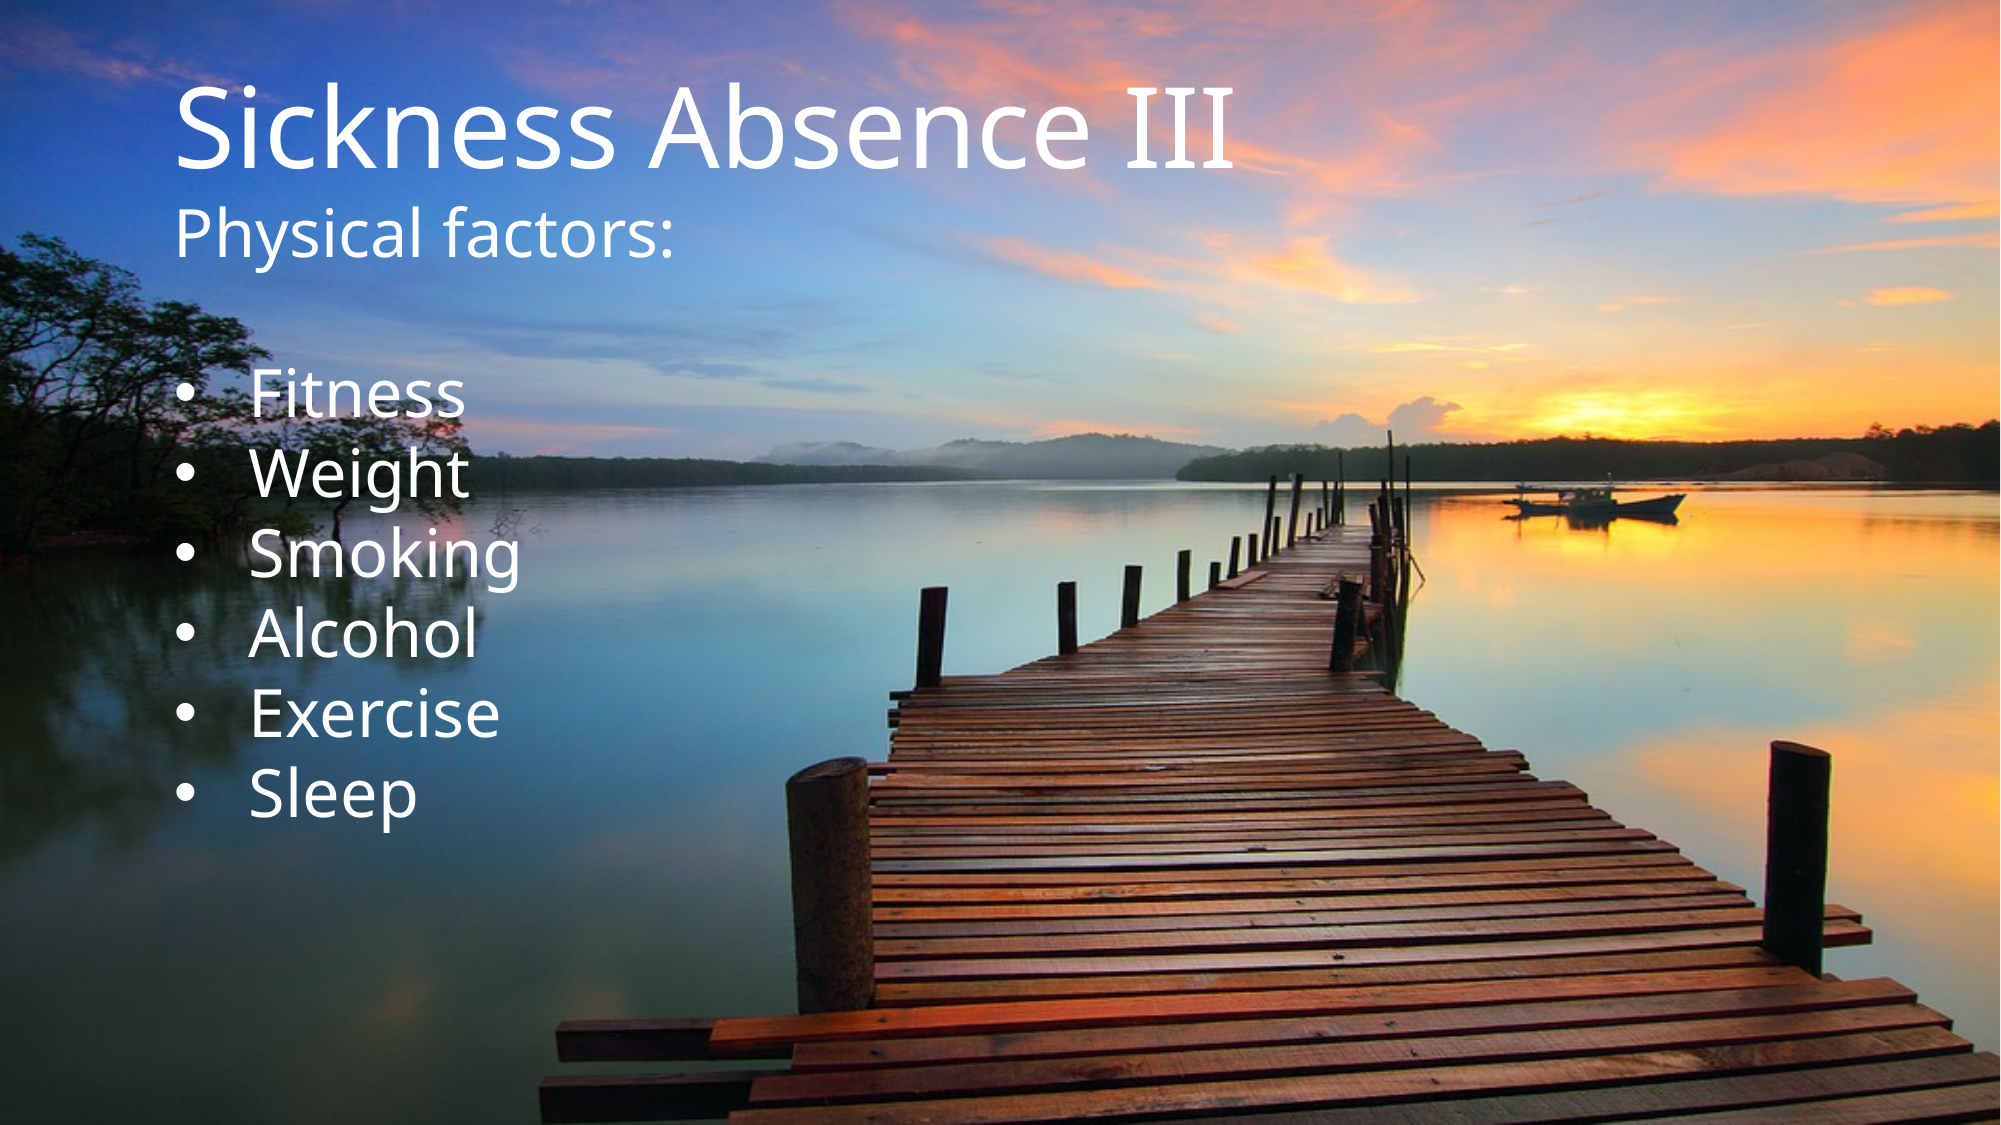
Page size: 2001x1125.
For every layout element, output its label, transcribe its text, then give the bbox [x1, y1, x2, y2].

text_box Sickness Absence III Physical factors: Fitness Weight Smoking Alcohol Exercise Sleep [159, 48, 1294, 1125]
picture [0, 0, 2001, 1125]
